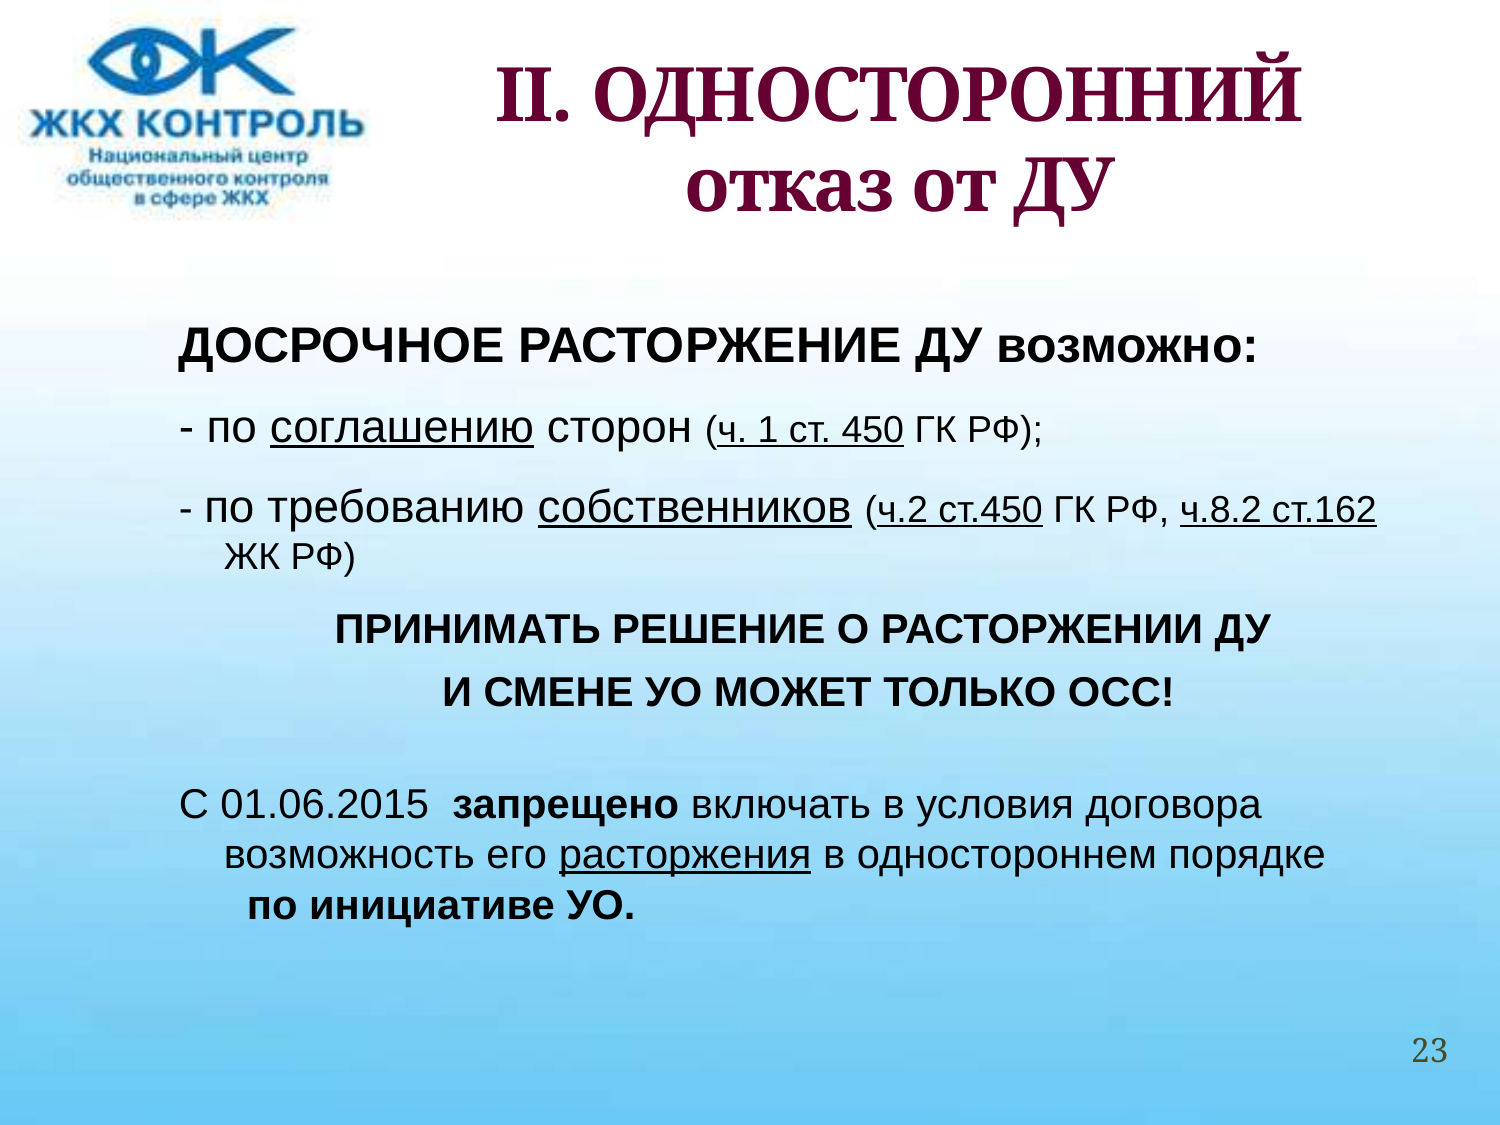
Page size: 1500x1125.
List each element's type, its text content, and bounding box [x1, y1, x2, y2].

picture [0, 0, 1500, 1125]
slide_number 23 [1379, 1014, 1480, 1089]
title II. ОДНОСТОРОННИЙ отказ от ДУ [374, 24, 1425, 235]
list ДОСРОЧНОЕ РАСТОРЖЕНИЕ ДУ возможно: - по соглашению сторон (ч. 1 ст. 450 ГК РФ); - по требованию собственников (ч.2 ст.450 ГК РФ, ч.8.2 ст.162 ЖК РФ) ПРИНИМАТЬ РЕШЕНИЕ О РАСТОРЖЕНИИ ДУ И СМЕНЕ УО МОЖЕТ ТОЛЬКО ОСС! С 01.06.2015 запрещено включать в условия договора возможность его расторжения в одностороннем порядке по инициативе УО. [164, 304, 1454, 1032]
